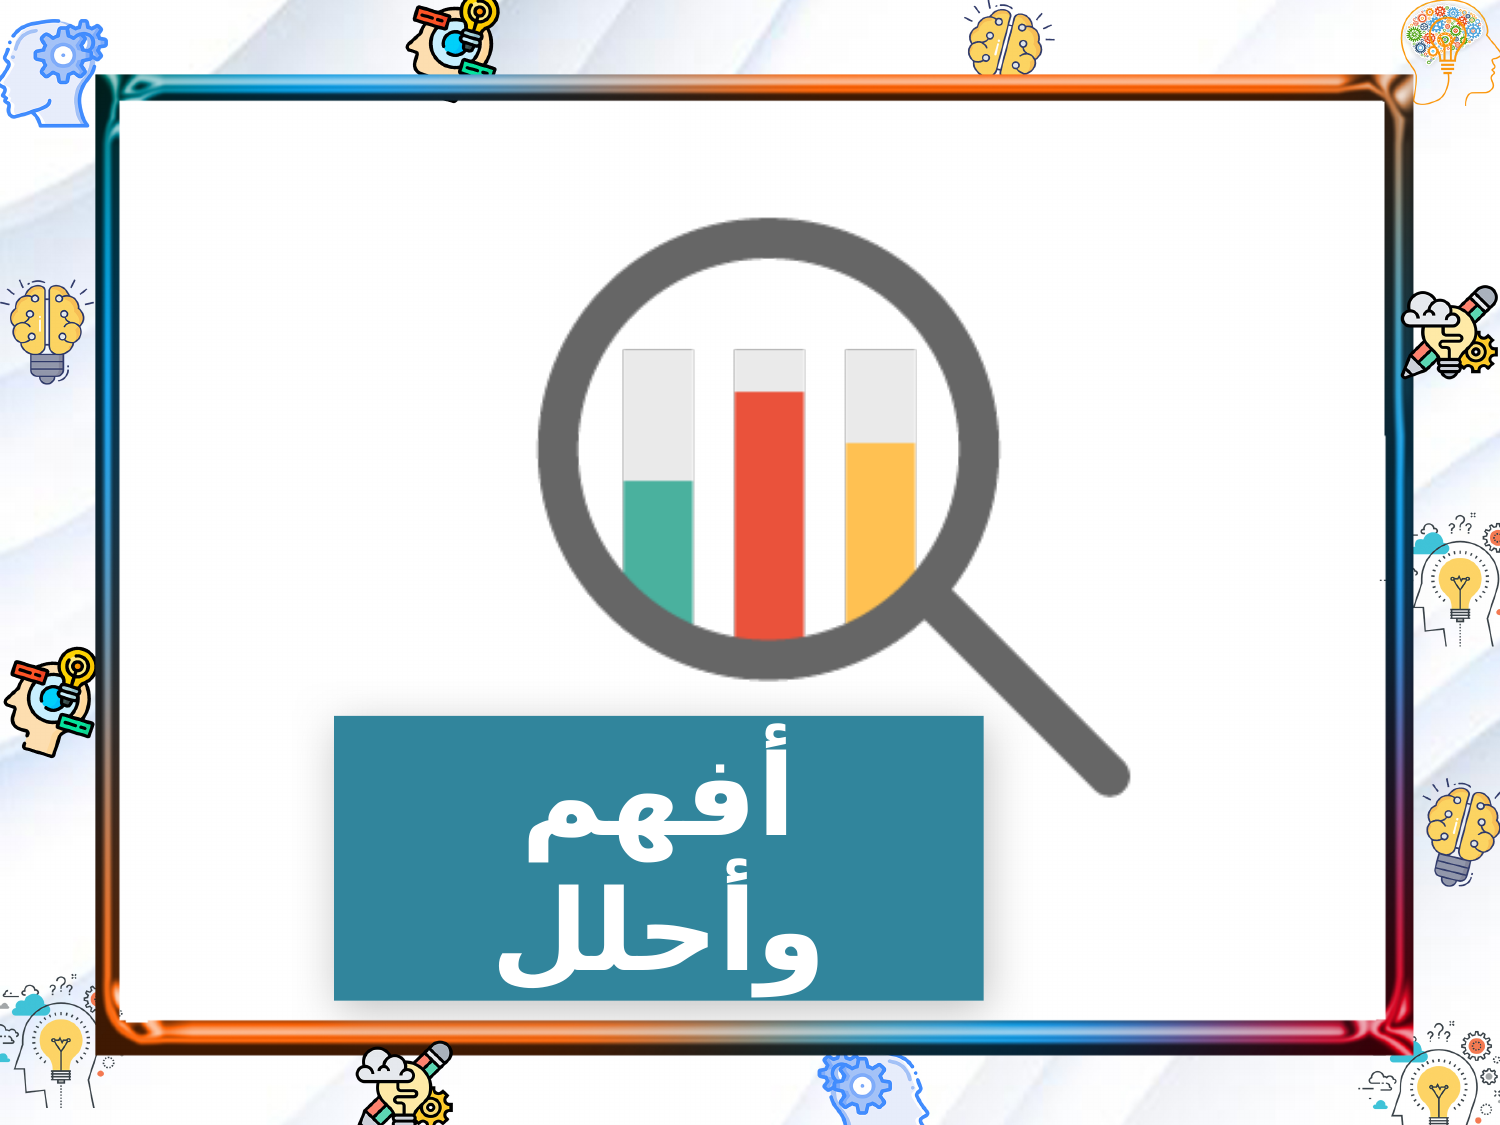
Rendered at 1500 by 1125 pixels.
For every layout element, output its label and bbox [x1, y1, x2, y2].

picture [0, 0, 1500, 1125]
text_box [333, 172, 1167, 868]
